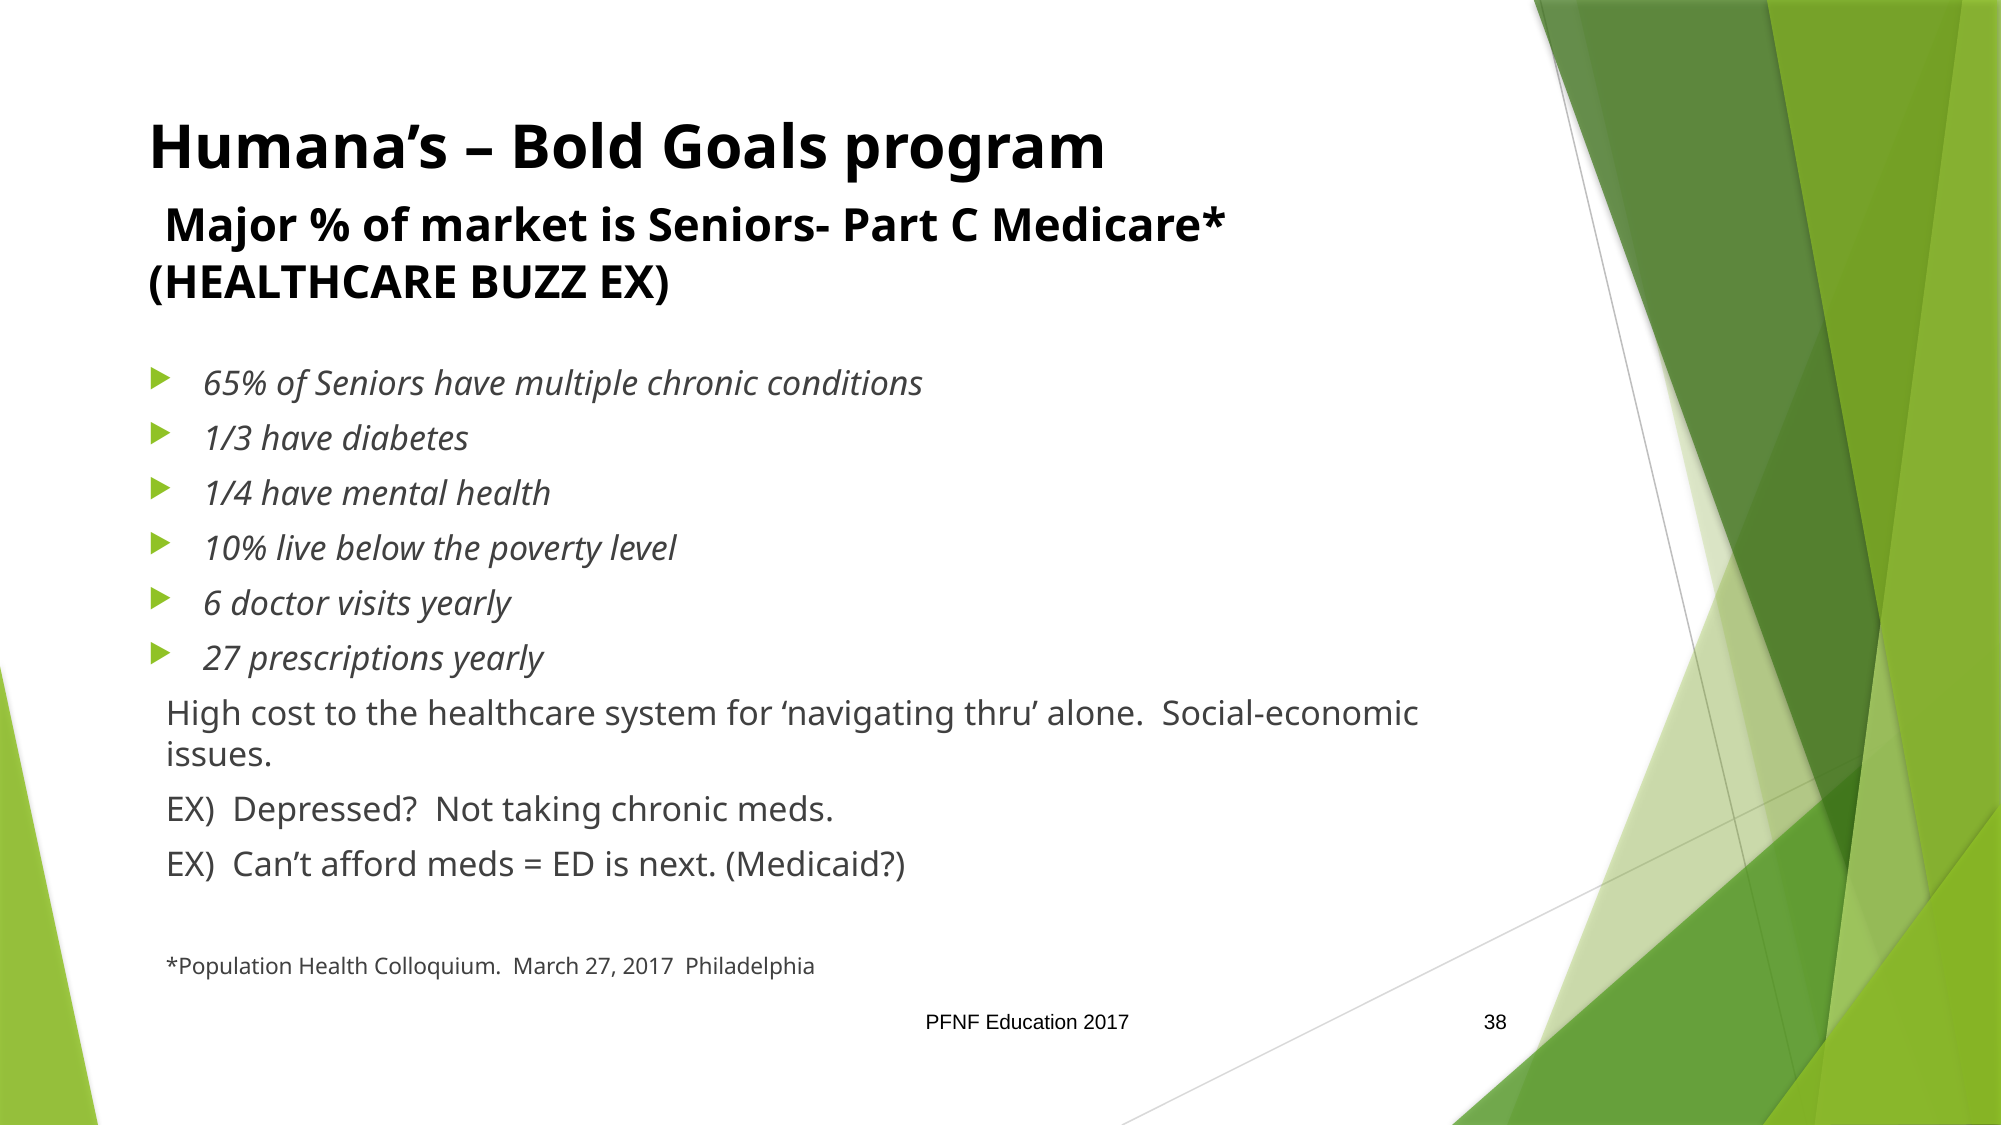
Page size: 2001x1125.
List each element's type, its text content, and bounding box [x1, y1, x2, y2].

list 65% of Seniors have multiple chronic conditions 1/3 have diabetes 1/4 have mental health 10% live below the poverty level 6 doctor visits yearly 27 prescriptions yearly High cost to the healthcare system for ‘navigating thru’ alone. Social-economic issues. EX) Depressed? Not taking chronic meds. EX) Can’t afford meds = ED is next. (Medicaid?) *Population Health Colloquium. March 27, 2017 Philadelphia [133, 354, 1522, 992]
slide_number 38 [1409, 991, 1522, 1051]
title Humana’s – Bold Goals program Major % of market is Seniors- Part C Medicare* (HEALTHCARE BUZZ EX) [133, 99, 1522, 317]
footer PFNF Education 2017 [133, 991, 1145, 1051]
